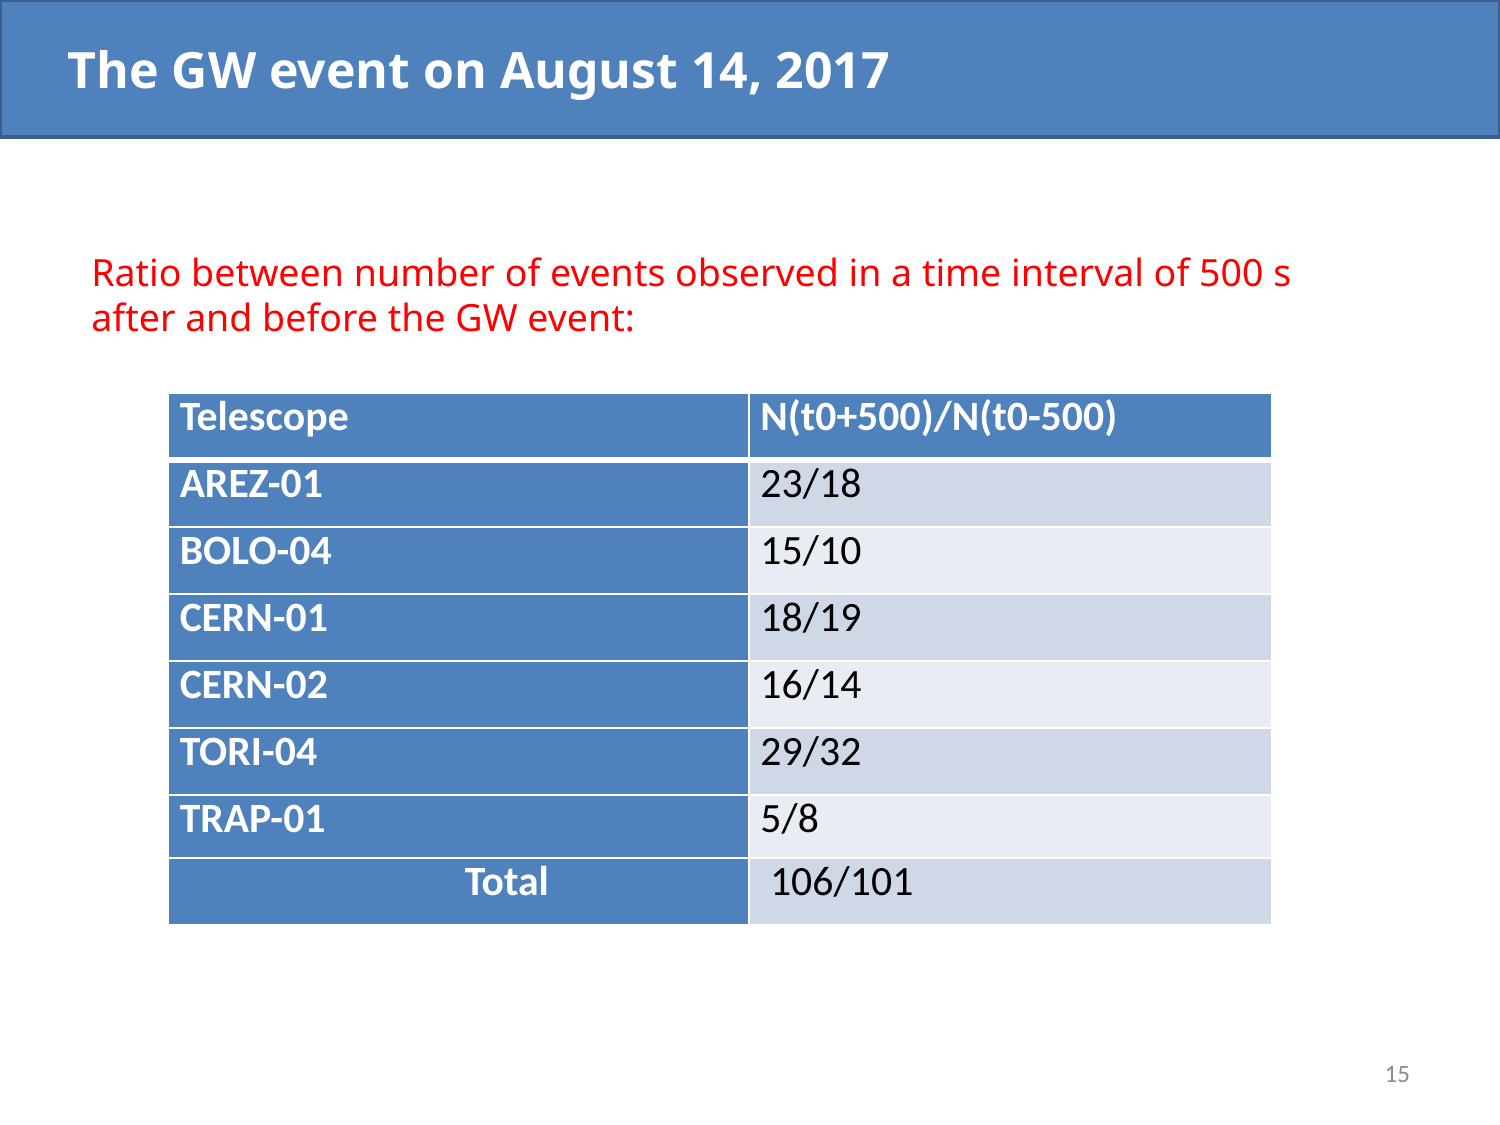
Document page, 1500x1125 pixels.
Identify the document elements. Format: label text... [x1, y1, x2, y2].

table_cell 106/101 [750, 859, 1271, 924]
table_cell TRAP-01 [169, 796, 748, 857]
table_header N(t0+500)/N(t0-500) [750, 394, 1271, 457]
table_cell Total [169, 859, 748, 924]
table_cell TORI-04 [169, 729, 748, 794]
table_cell 15/10 [750, 528, 1271, 593]
text_box [0, 0, 1500, 139]
table_cell 18/19 [750, 595, 1271, 660]
text_box The GW event on August 14, 2017 [53, 30, 1365, 166]
table_header Telescope [169, 394, 748, 457]
table_cell AREZ-01 [169, 463, 748, 526]
table_cell CERN-02 [169, 662, 748, 727]
table_cell 23/18 [750, 463, 1271, 526]
table_cell 5/8 [750, 796, 1271, 857]
slide_number 15 [1074, 1042, 1425, 1103]
table_cell BOLO-04 [169, 528, 748, 593]
table_cell CERN-01 [169, 595, 748, 660]
table_cell 29/32 [750, 729, 1271, 794]
table_cell 16/14 [750, 662, 1271, 727]
text_box Ratio between number of events observed in a time interval of 500 s after and before the GW event: [76, 196, 1365, 391]
